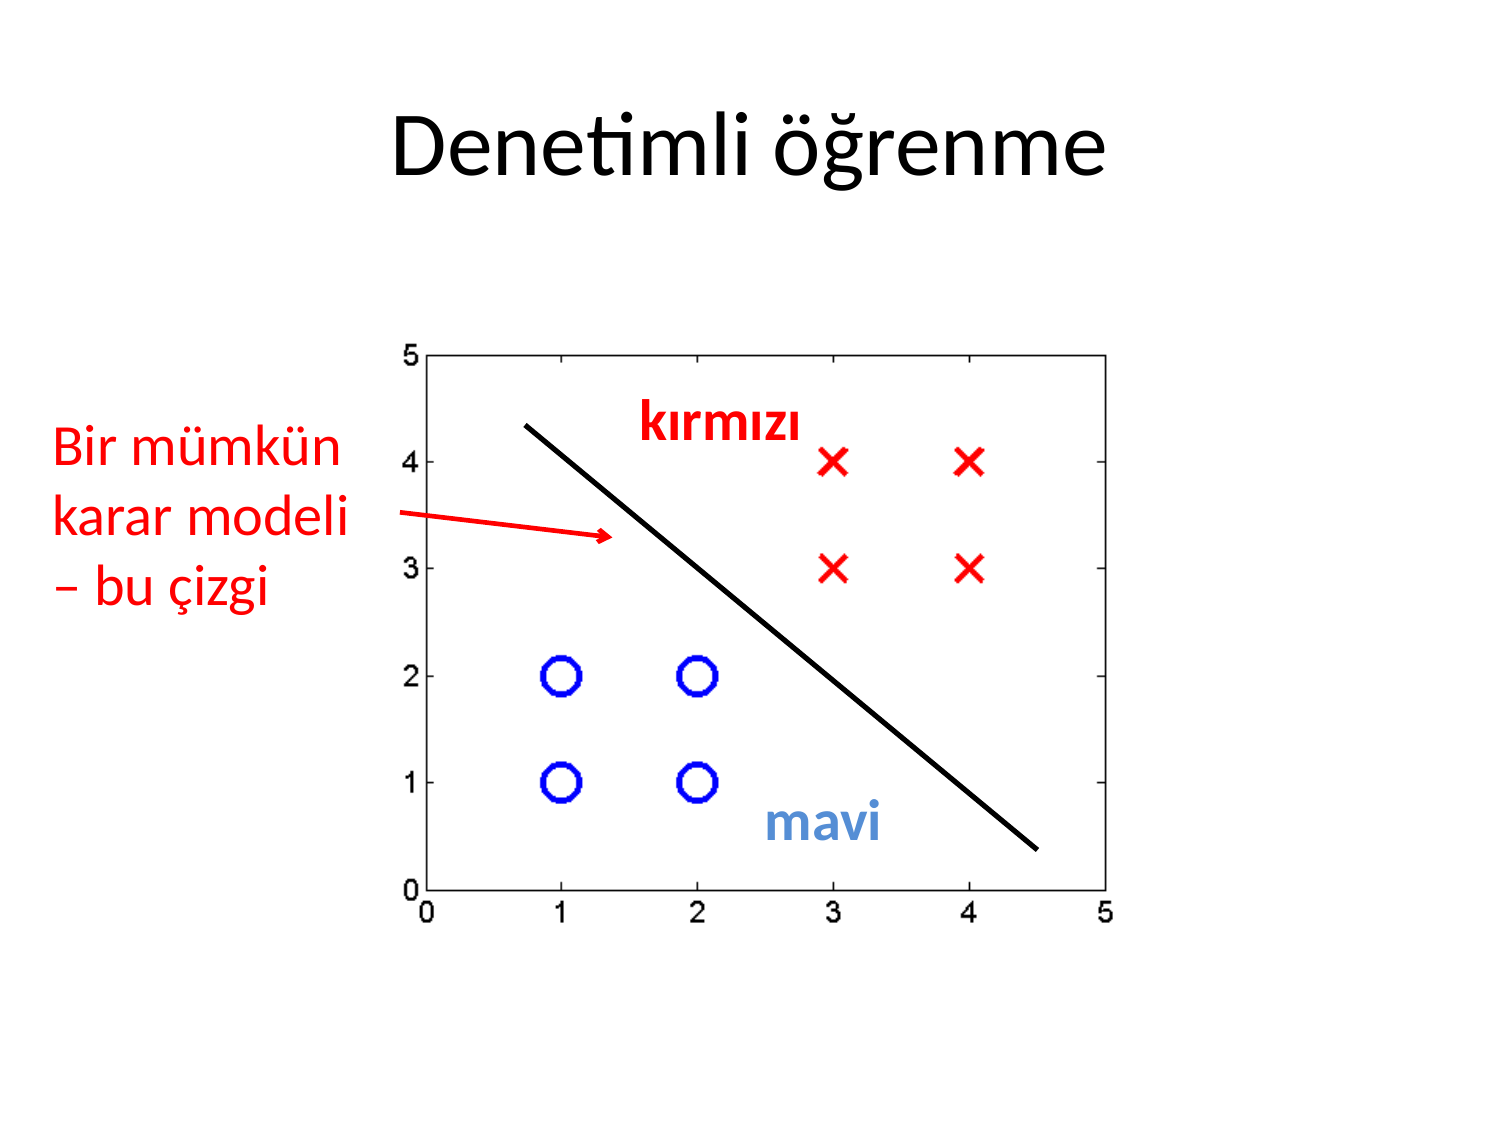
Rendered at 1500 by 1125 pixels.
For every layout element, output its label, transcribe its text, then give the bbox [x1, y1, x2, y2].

text_box Bir mümkün karar modeli – bu çizgi [37, 399, 307, 625]
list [312, 305, 1188, 963]
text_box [399, 513, 613, 538]
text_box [524, 424, 1038, 851]
title Denetimli öğrenme [75, 45, 1425, 233]
